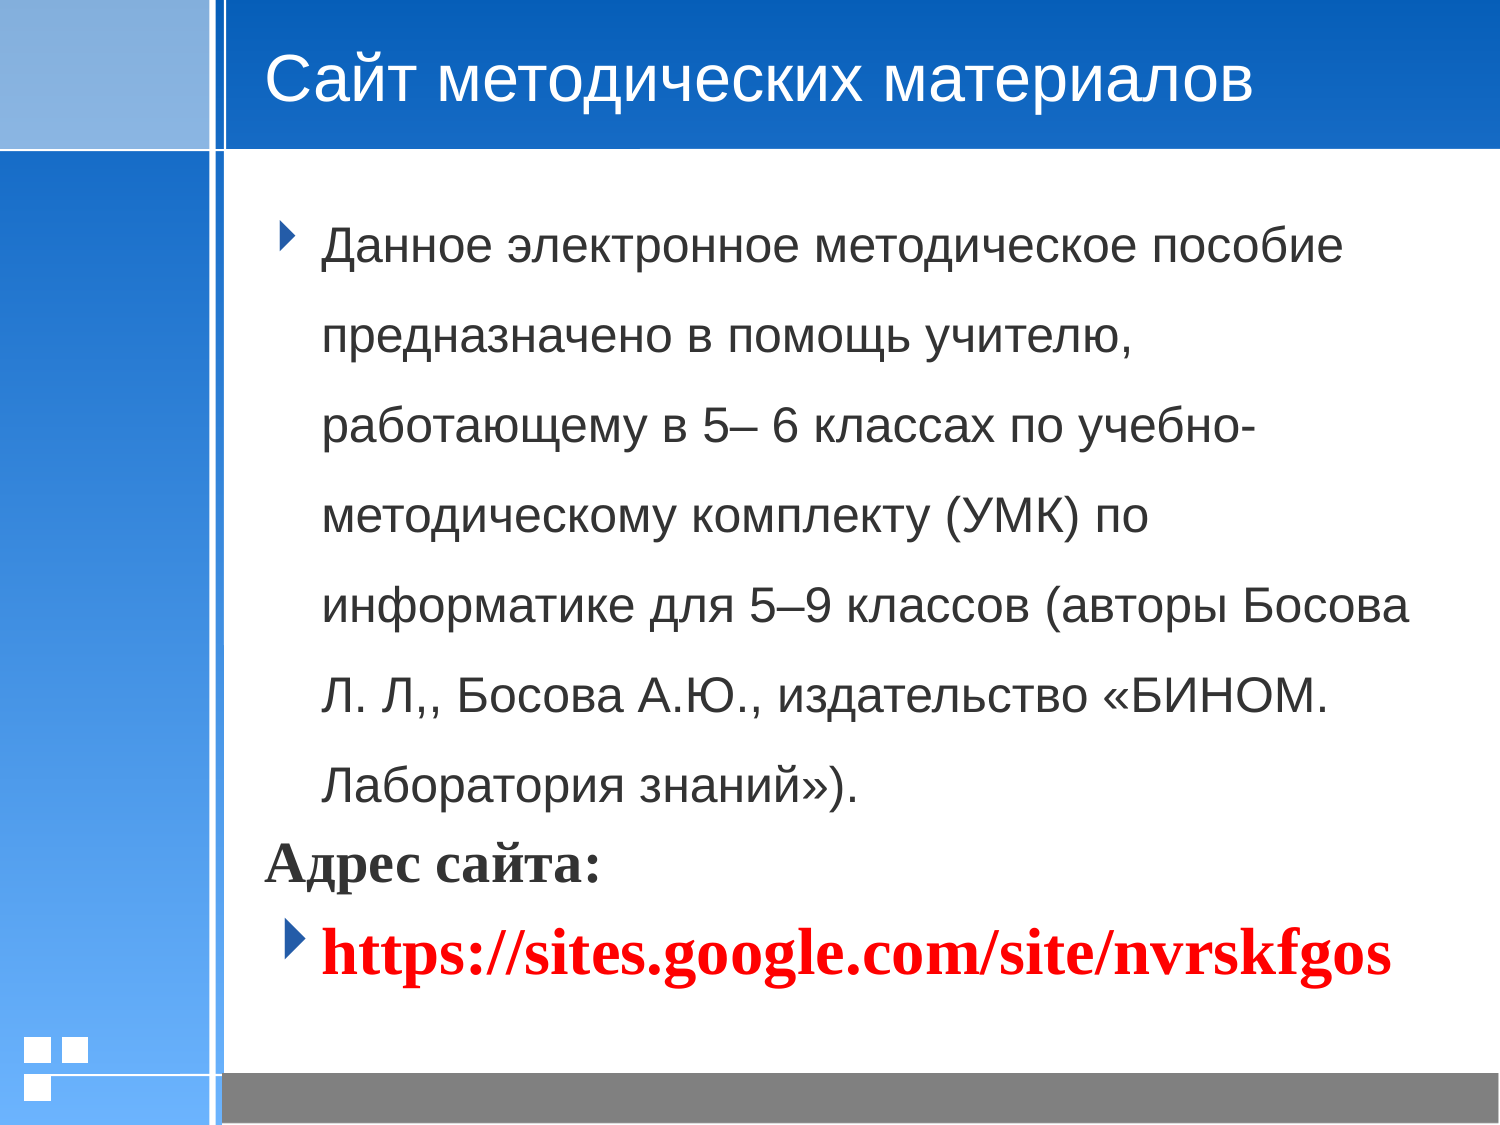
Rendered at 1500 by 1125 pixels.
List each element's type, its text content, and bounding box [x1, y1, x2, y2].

title Сайт методических материалов [249, 12, 1476, 138]
list Данное электронное методическое пособие предназначено в помощь учителю, работающему в 5– 6 классах по учебно-методическому комплекту (УМК) по информатике для 5–9 классов (авторы Босова Л. Л,, Босова А.Ю., издательство «БИНОМ. Лаборатория знаний»). Адрес сайта: https://sites.google.com/site/nvrskfgos [249, 174, 1476, 1051]
picture [222, 1073, 1500, 1125]
